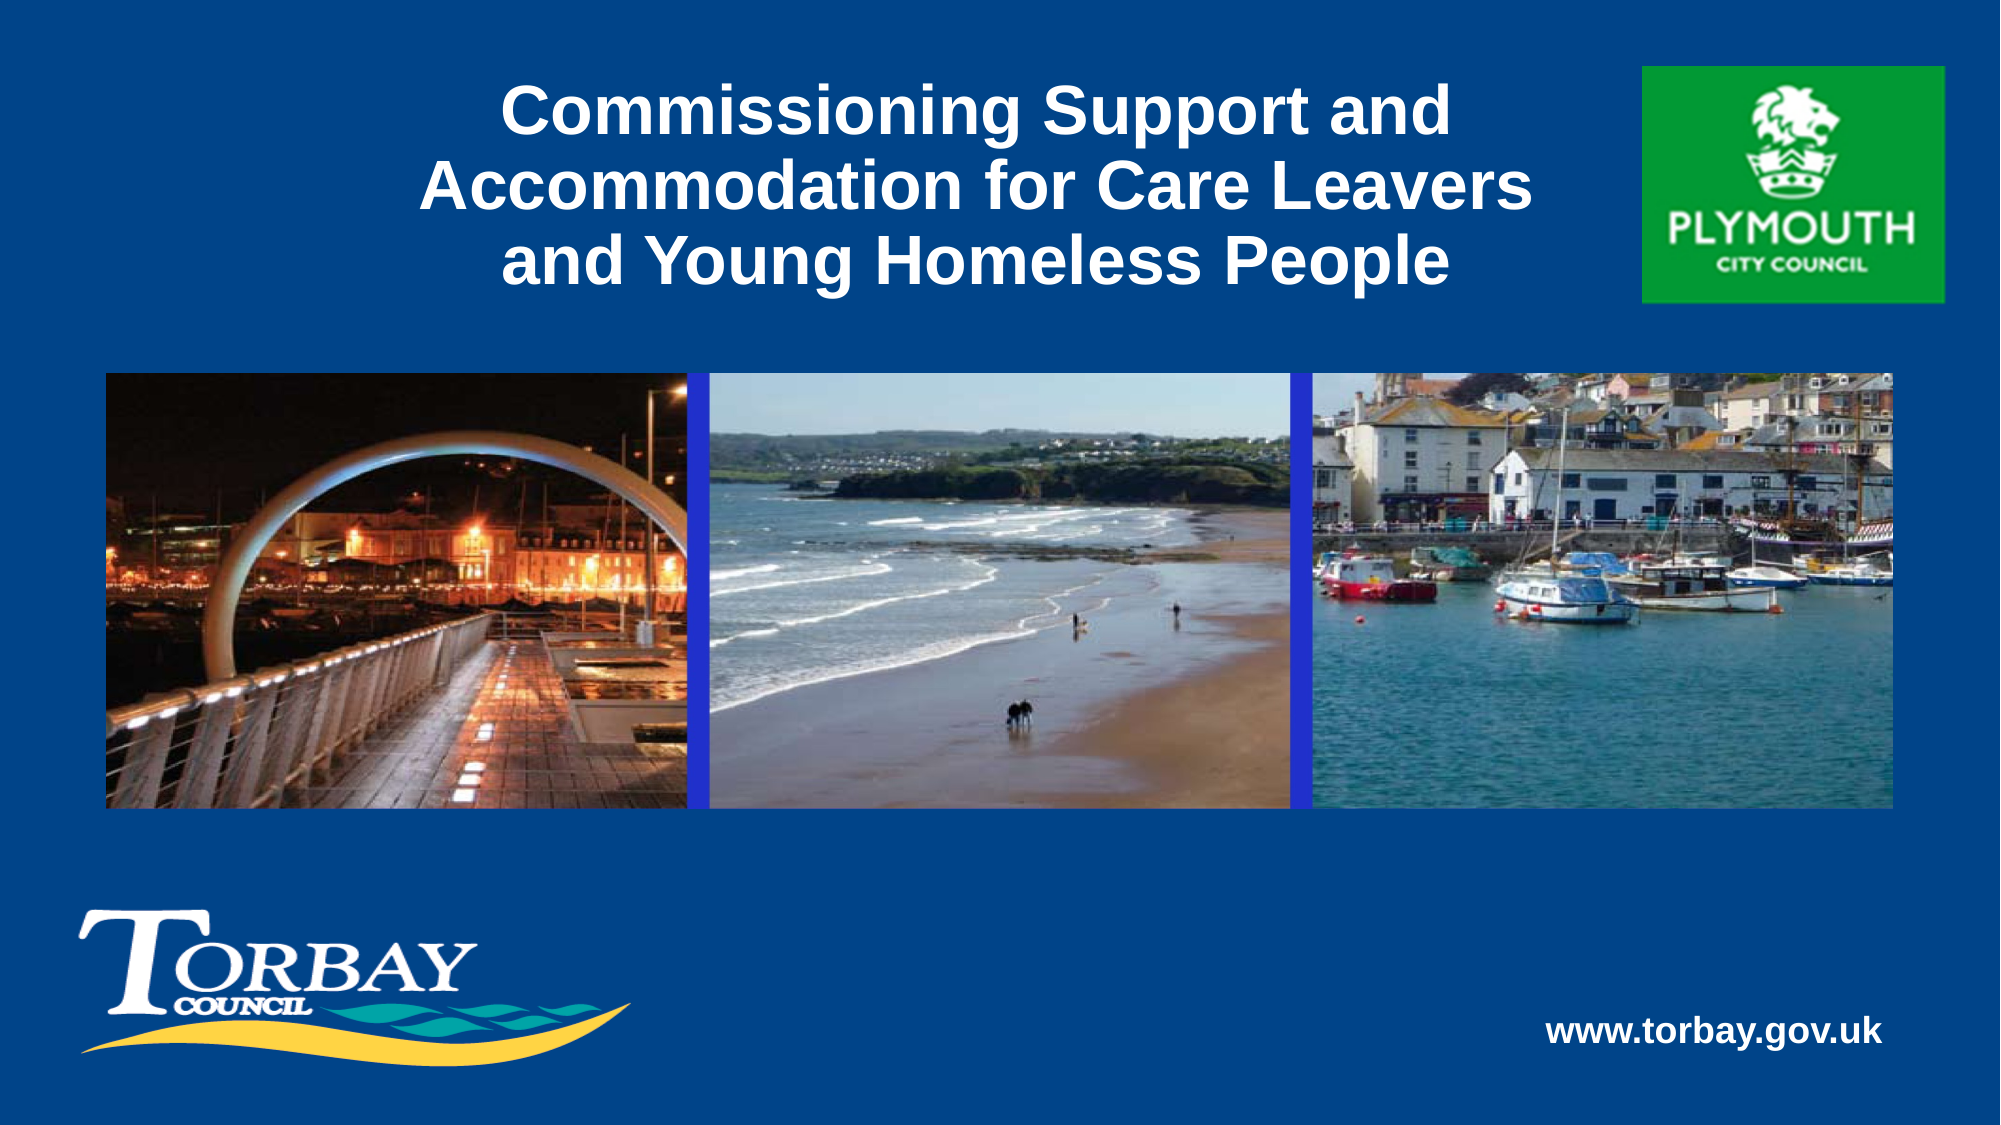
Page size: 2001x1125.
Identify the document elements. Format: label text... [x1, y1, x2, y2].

picture [1642, 66, 1950, 306]
picture [106, 373, 1893, 809]
title Commissioning Support and Accommodation for Care Leavers and Young Homeless People [339, 66, 1615, 308]
